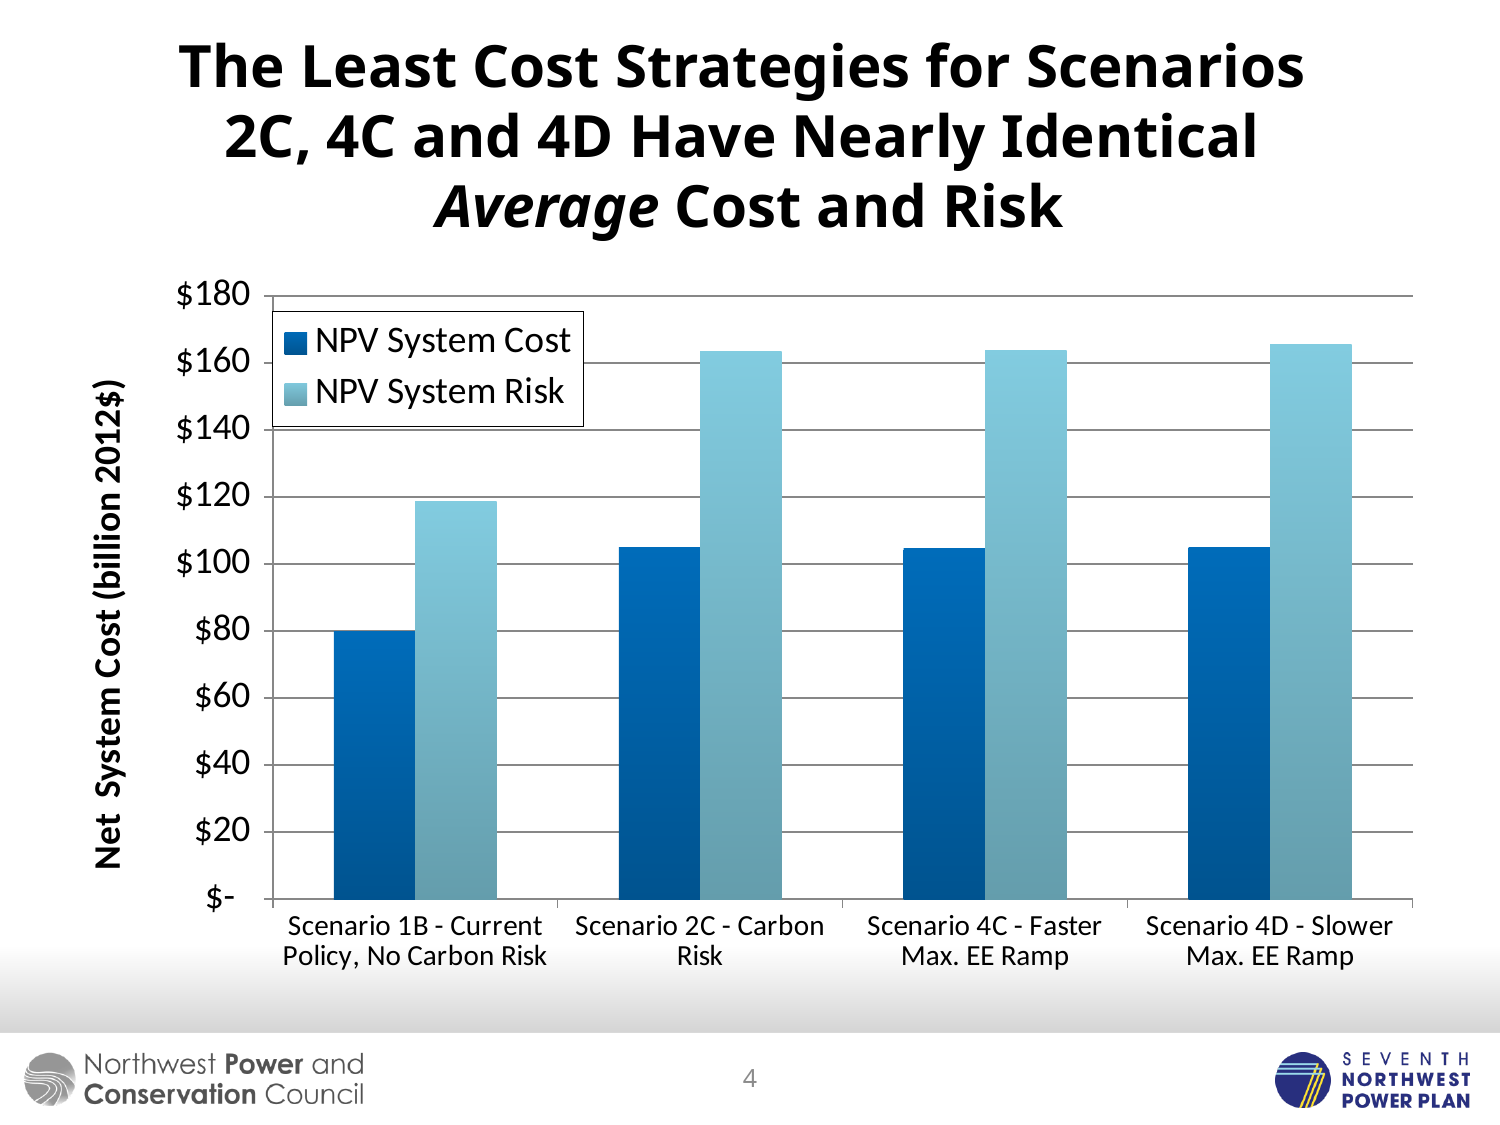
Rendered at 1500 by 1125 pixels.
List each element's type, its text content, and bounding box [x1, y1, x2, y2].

slide_number 4 [575, 1050, 925, 1110]
picture [1275, 1052, 1470, 1108]
title The Least Cost Strategies for Scenarios 2C, 4C and 4D Have Nearly Identical Average Cost and Risk [75, 24, 1425, 243]
chart [74, 262, 1426, 1006]
